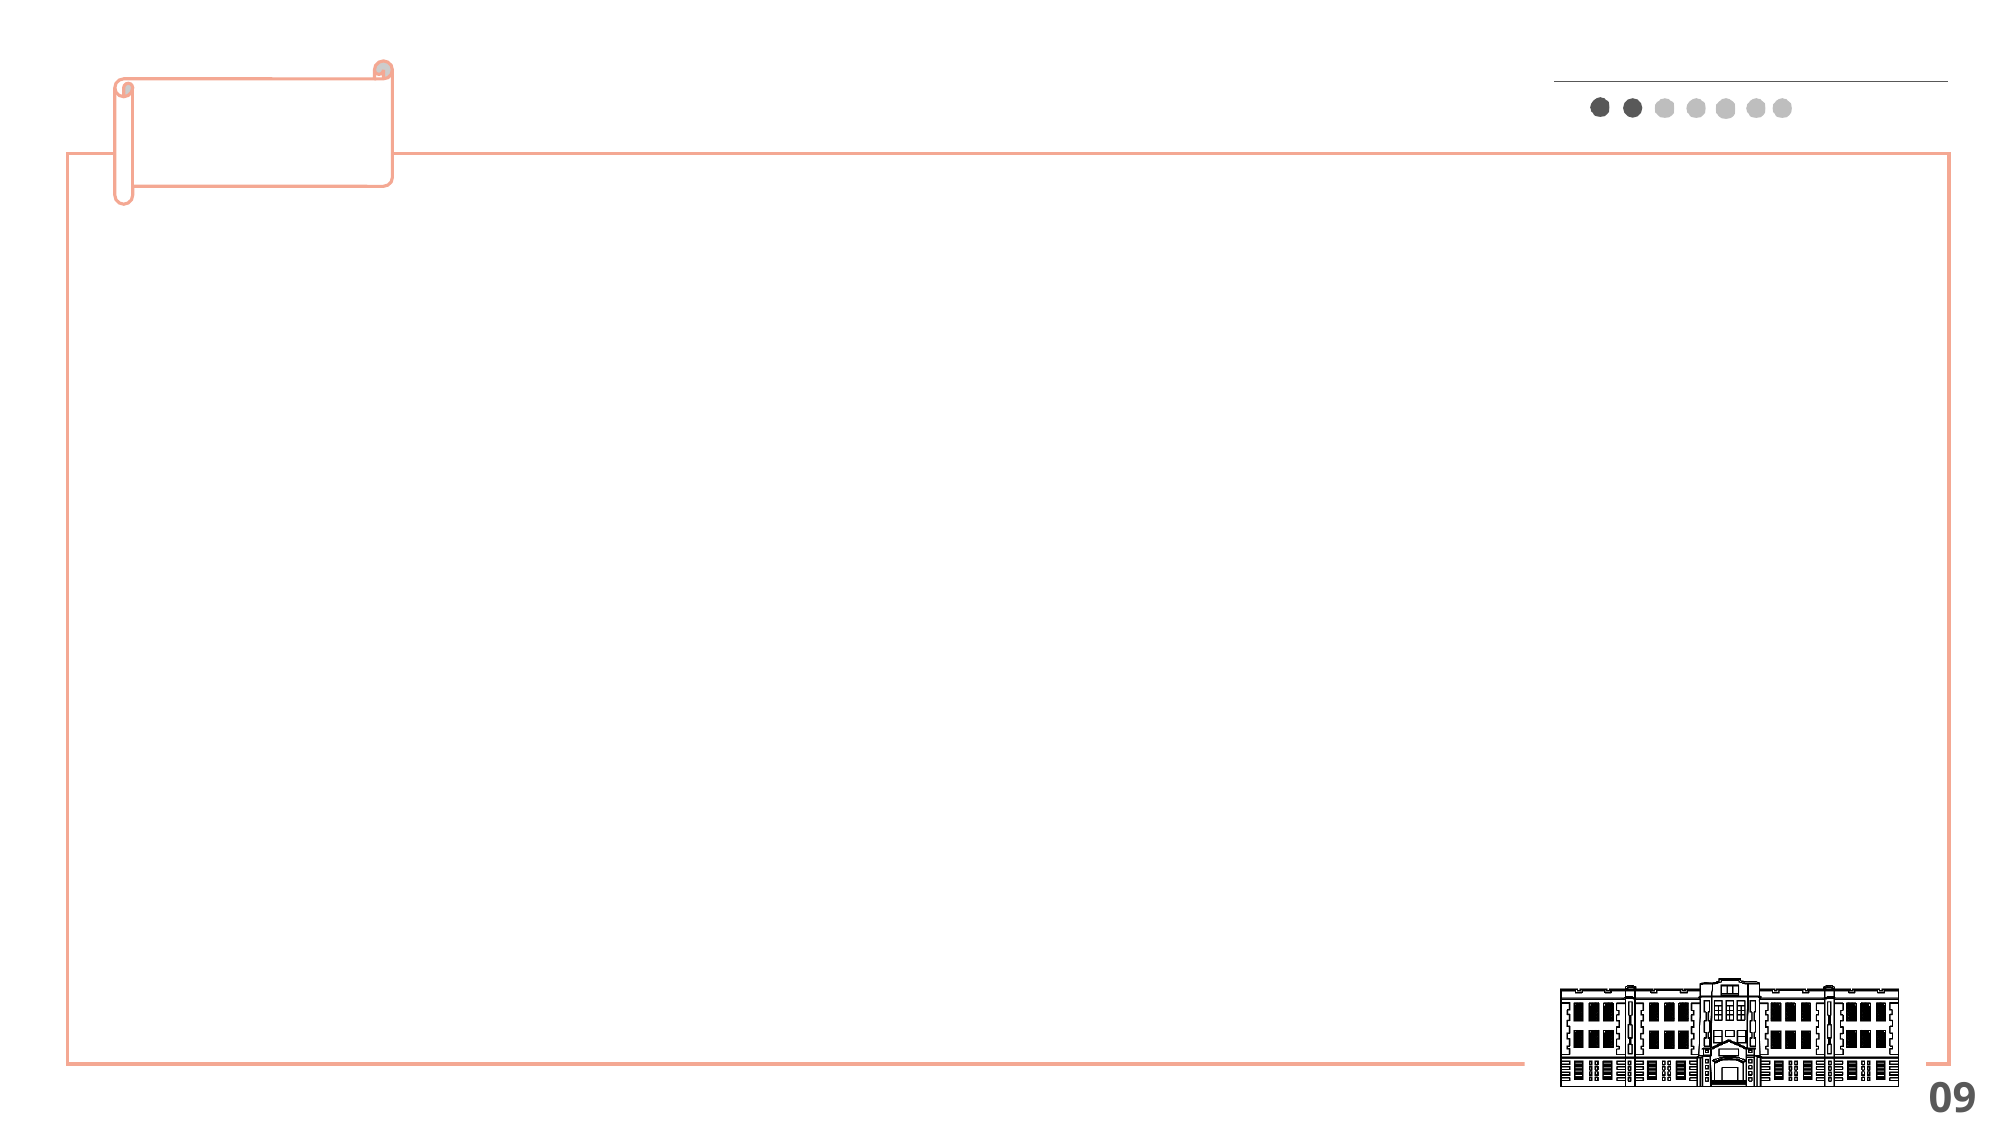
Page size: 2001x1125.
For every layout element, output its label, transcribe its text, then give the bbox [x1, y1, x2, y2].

text_box [66, 152, 1950, 1065]
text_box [1554, 81, 1949, 119]
text_box [113, 59, 394, 206]
text_box 09 [1913, 1063, 2000, 1125]
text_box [1524, 977, 1926, 1097]
